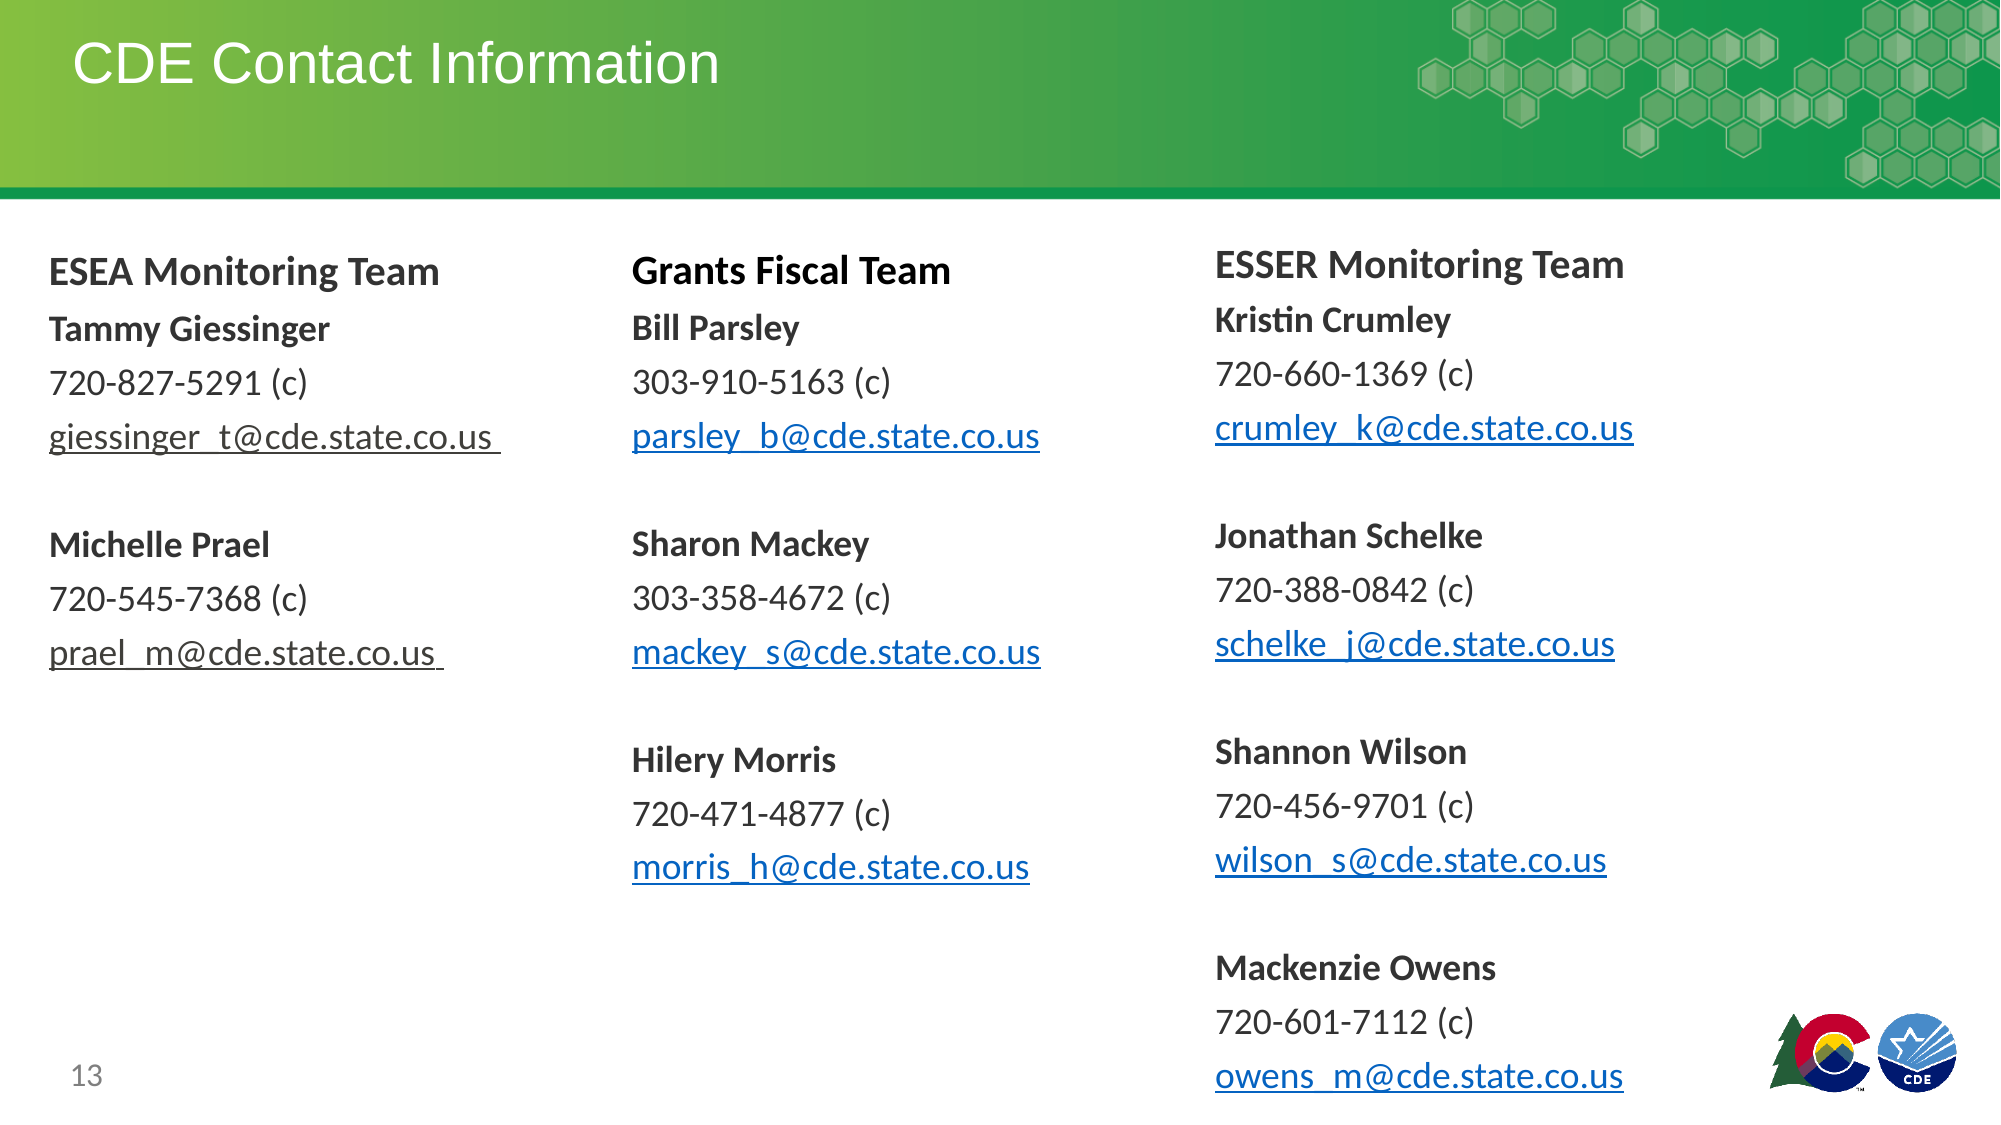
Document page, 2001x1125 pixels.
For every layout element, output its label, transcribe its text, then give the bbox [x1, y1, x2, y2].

picture [1791, 1012, 1957, 1093]
title CDE Contact Information [72, 33, 1396, 182]
picture [0, 0, 2000, 200]
list Grants Fiscal Team Bill Parsley 303-910-5163 (c) parsley_b@cde.state.co.us Sharon Mackey 303-358-4672 (c) mackey_s@cde.state.co.us Hilery Morris 720-471-4877 (c) morris_h@cde.state.co.us [616, 241, 1109, 955]
list ESEA Monitoring Team Tammy Giessinger 720-827-5291 (c) giessinger_t@cde.state.co.us Michelle Prael 720-545-7368 (c) prael_m@cde.state.co.us [33, 242, 526, 956]
slide_number 13 [54, 1042, 505, 1103]
text_box ESSER Monitoring Team Kristin Crumley 720-660-1369 (c) crumley_k@cde.state.co.us Jonathan Schelke 720-388-0842 (c) schelke_j@cde.state.co.us Shannon Wilson 720-456-9701 (c) wilson_s@cde.state.co.us Mackenzie Owens 720-601-7112 (c) owens_m@cde.state.co.us [1199, 228, 1791, 1125]
